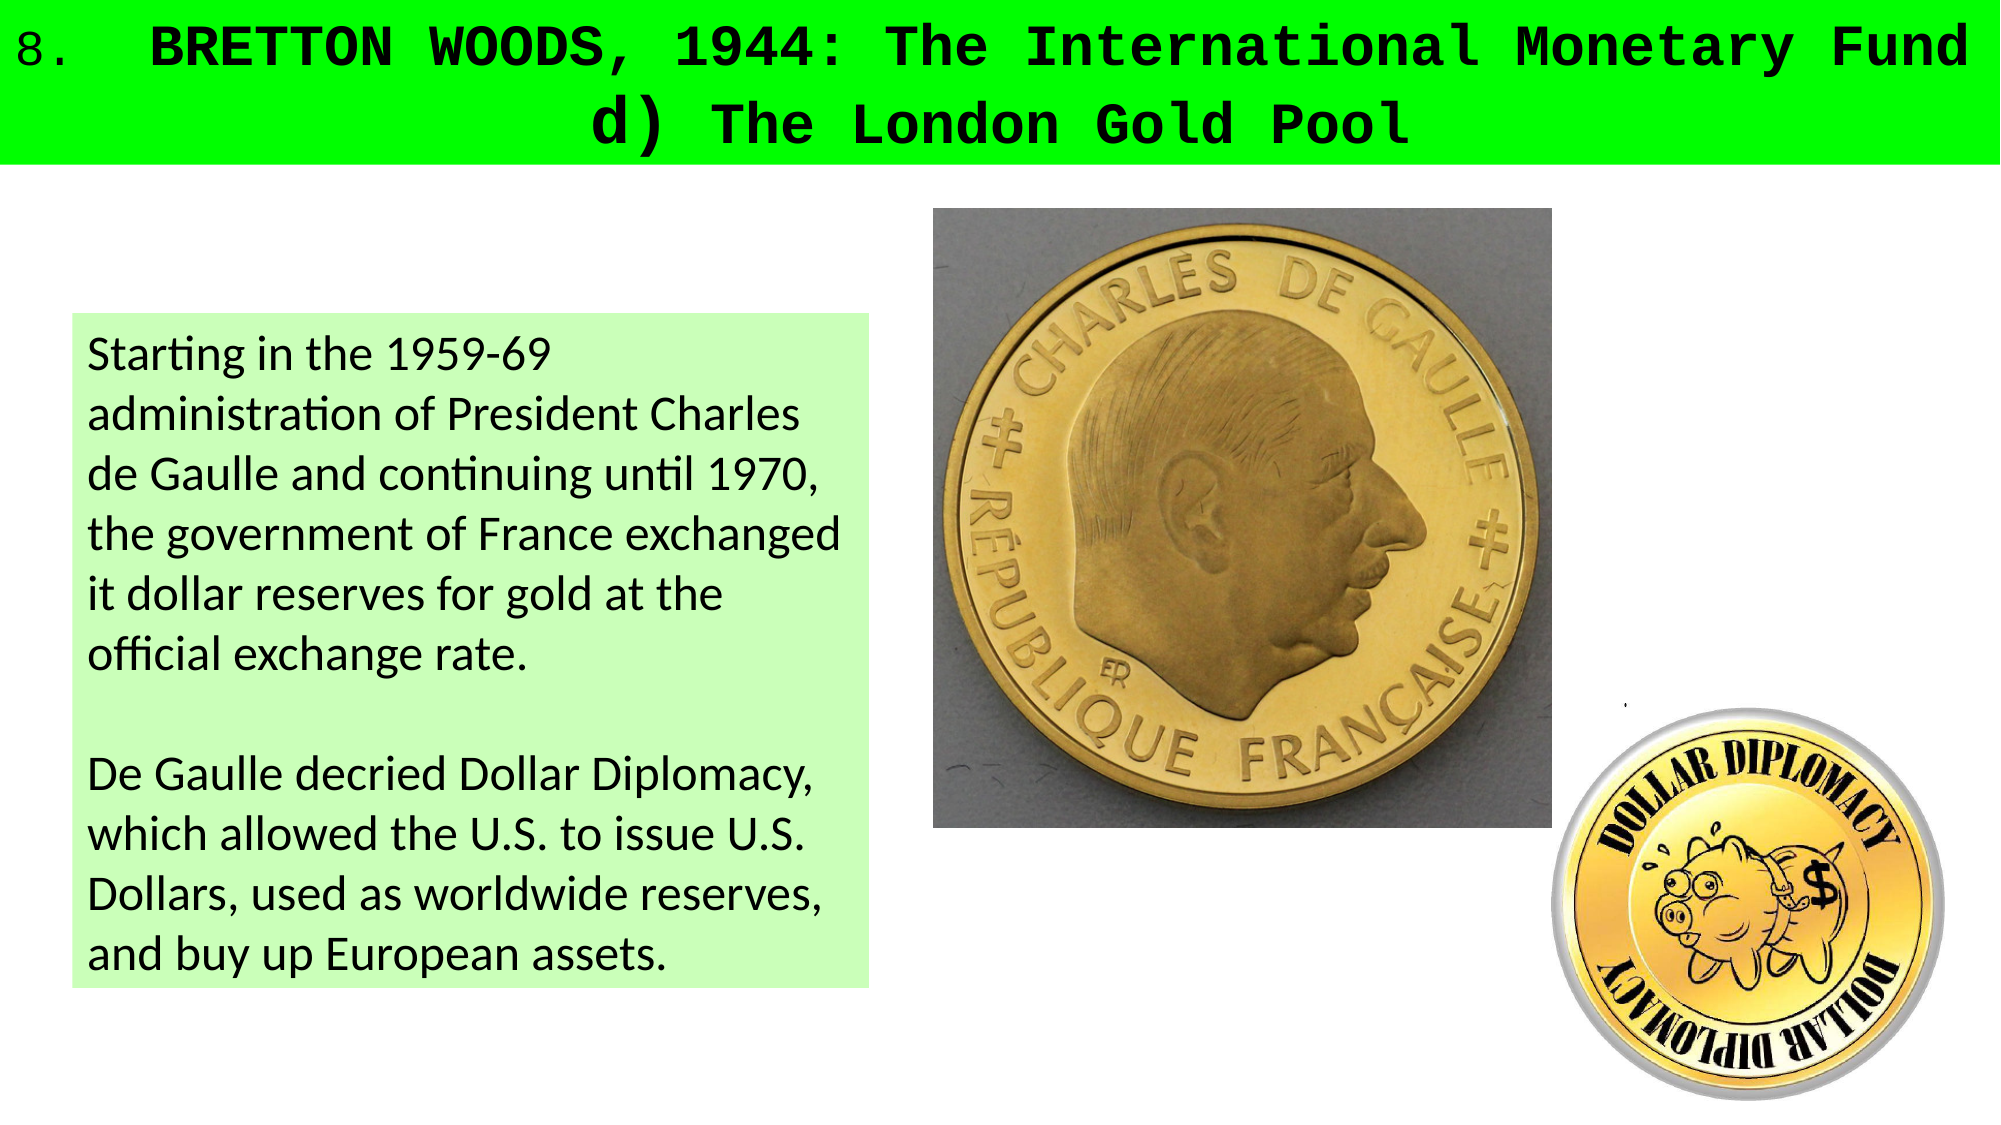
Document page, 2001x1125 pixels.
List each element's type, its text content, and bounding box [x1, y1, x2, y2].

picture [933, 208, 1945, 1102]
text_box BRETTON WOODS, 1944: The International Monetary Fund d) The London Gold Pool [0, 0, 2000, 165]
text_box Starting in the 1959-69 administration of President Charles de Gaulle and continuing until 1970, the government of France exchanged it dollar reserves for gold at the official exchange rate. De Gaulle decried Dollar Diplomacy, which allowed the U.S. to issue U.S. Dollars, used as worldwide reserves, and buy up European assets. [72, 313, 869, 988]
